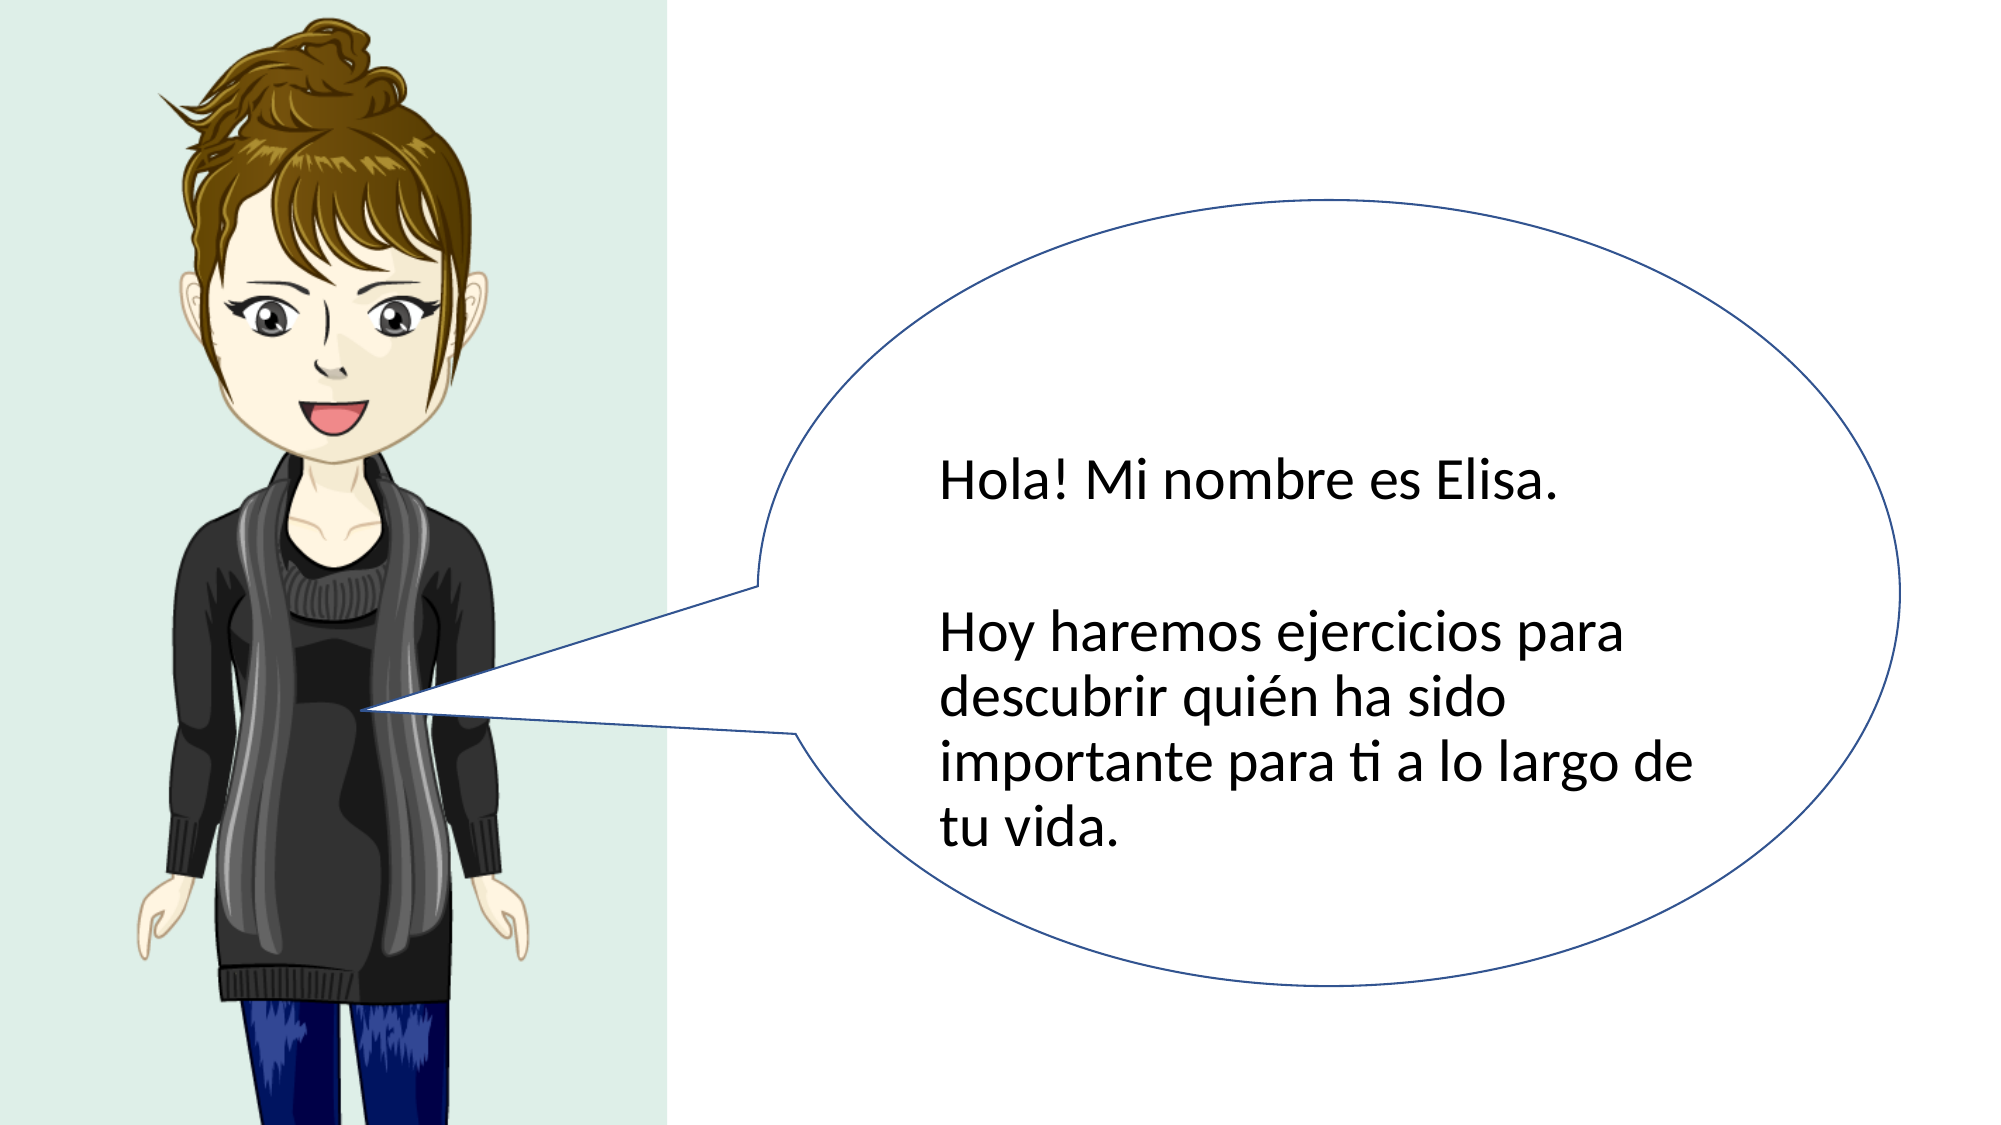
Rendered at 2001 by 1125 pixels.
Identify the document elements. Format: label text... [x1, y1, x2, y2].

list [0, 0, 668, 1125]
text_box Hola! Mi nombre es Elisa. Hoy haremos ejercicios para descubrir quién ha sido importante para ti a lo largo de tu vida. [668, 198, 1901, 988]
